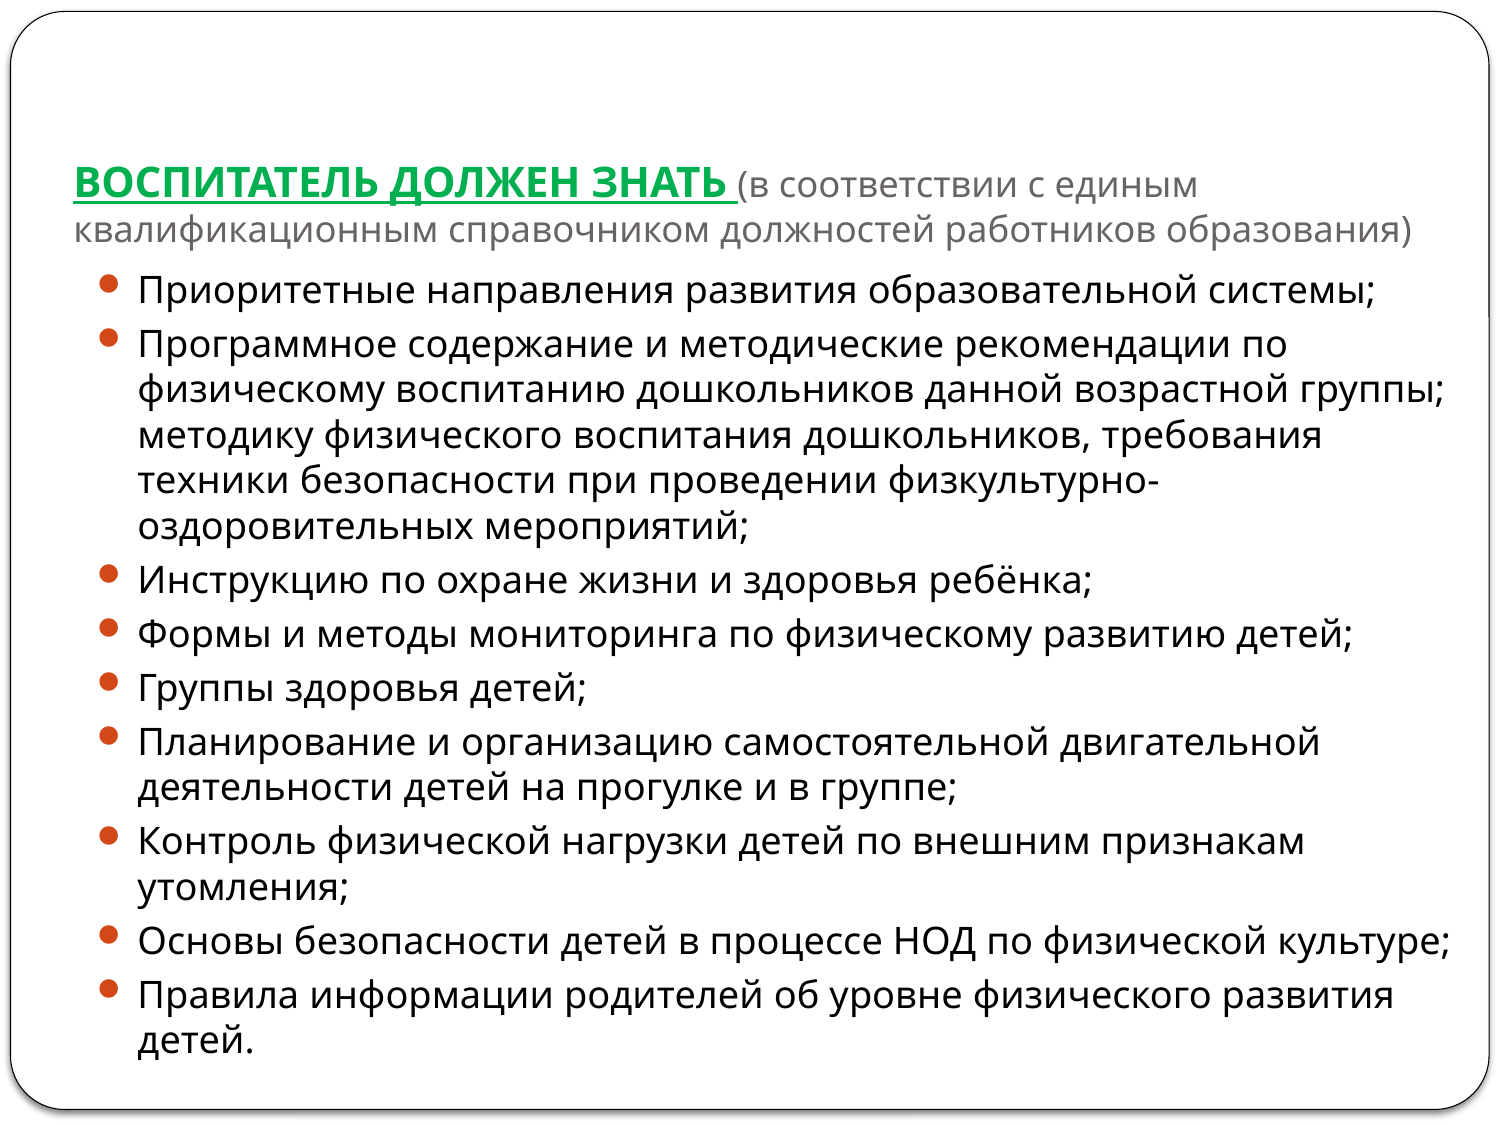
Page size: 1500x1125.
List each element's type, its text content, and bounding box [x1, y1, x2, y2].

title ВОСПИТАТЕЛЬ ДОЛЖЕН ЗНАТЬ (в соответствии с единым квалификационным справочником должностей работников образования) [58, 23, 1442, 317]
list Приоритетные направления развития образовательной системы; Программное содержание и методические рекомендации по физическому воспитанию дошкольников данной возрастной группы; методику физического воспитания дошкольников, требования техники безопасности при проведении физкультурно-оздоровительных мероприятий; Инструкцию по охране жизни и здоровья ребёнка; Формы и методы мониторинга по физическому развитию детей; Группы здоровья детей; Планирование и организацию самостоятельной двигательной деятельности детей на прогулке и в группе; Контроль физической нагрузки детей по внешним признакам утомления; Основы безопасности детей в процессе НОД по физической культуре; Правила информации родителей об уровне физического развития детей. [82, 257, 1477, 1090]
